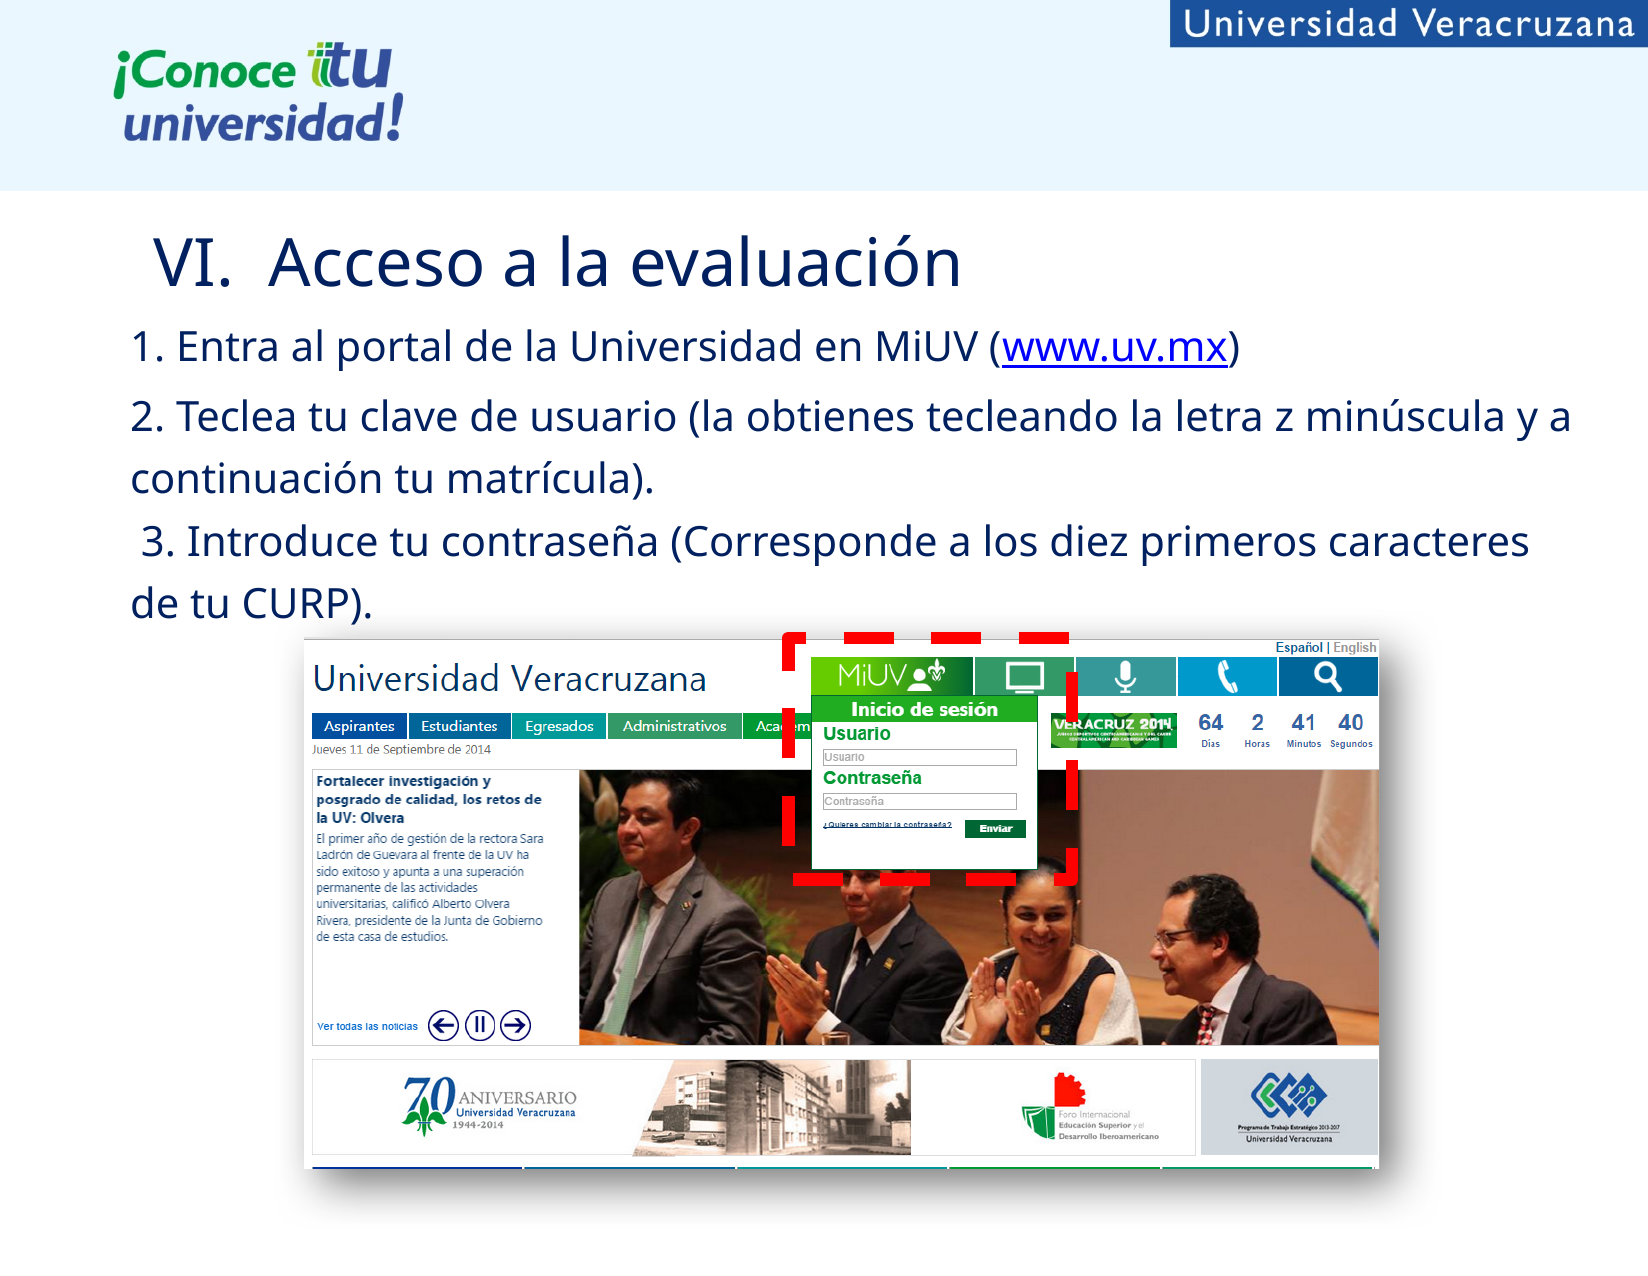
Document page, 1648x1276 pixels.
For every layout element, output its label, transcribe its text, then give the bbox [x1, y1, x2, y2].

list VI. Acceso a la evaluación [138, 247, 1540, 308]
title 1. Entra al portal de la Universidad en MiUV (www.uv.mx) 2. Teclea tu clave de usuario (la obtienes tecleando la letra z minúscula y a continuación tu matrícula). 3. Introduce tu contraseña (Corresponde a los diez primeros caracteres de tu CURP). [114, 306, 1604, 674]
picture [303, 637, 1380, 1169]
picture [0, 0, 1648, 191]
